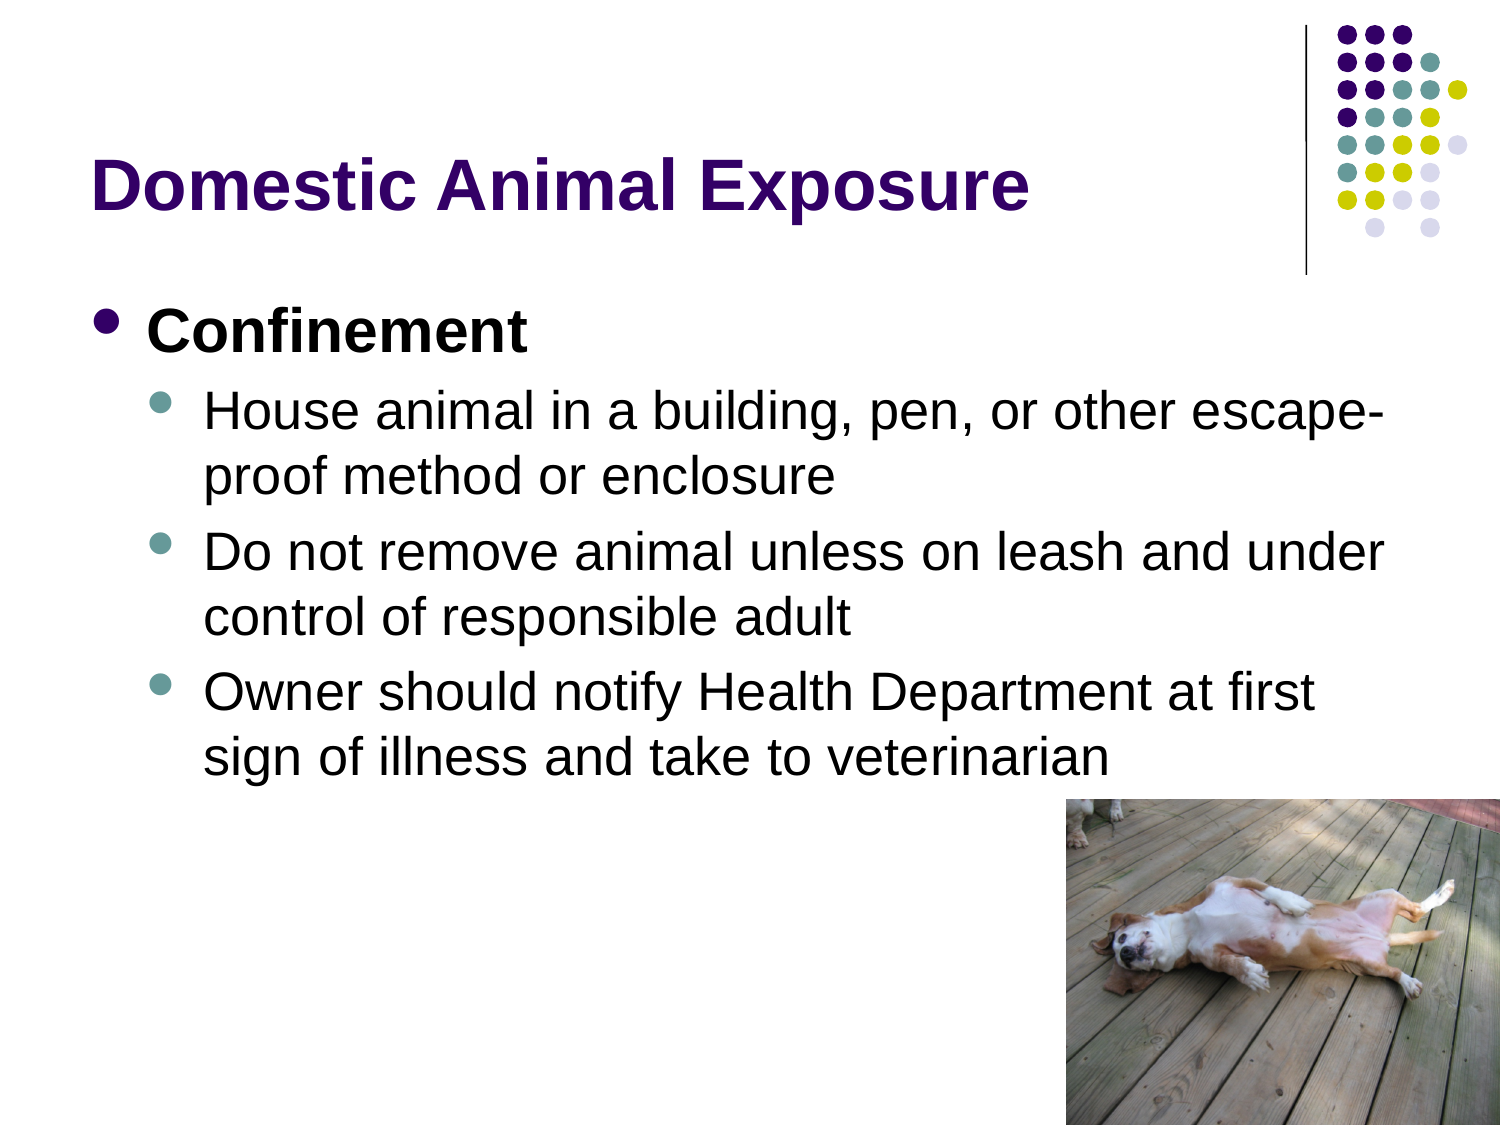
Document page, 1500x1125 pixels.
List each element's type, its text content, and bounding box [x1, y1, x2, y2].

title Domestic Animal Exposure [74, 19, 1313, 233]
list Confinement House animal in a building, pen, or other escape-proof method or enclosure Do not remove animal unless on leash and under control of responsible adult Owner should notify Health Department at first sign of illness and take to veterinarian [74, 281, 1426, 1006]
picture [1066, 799, 1500, 1125]
